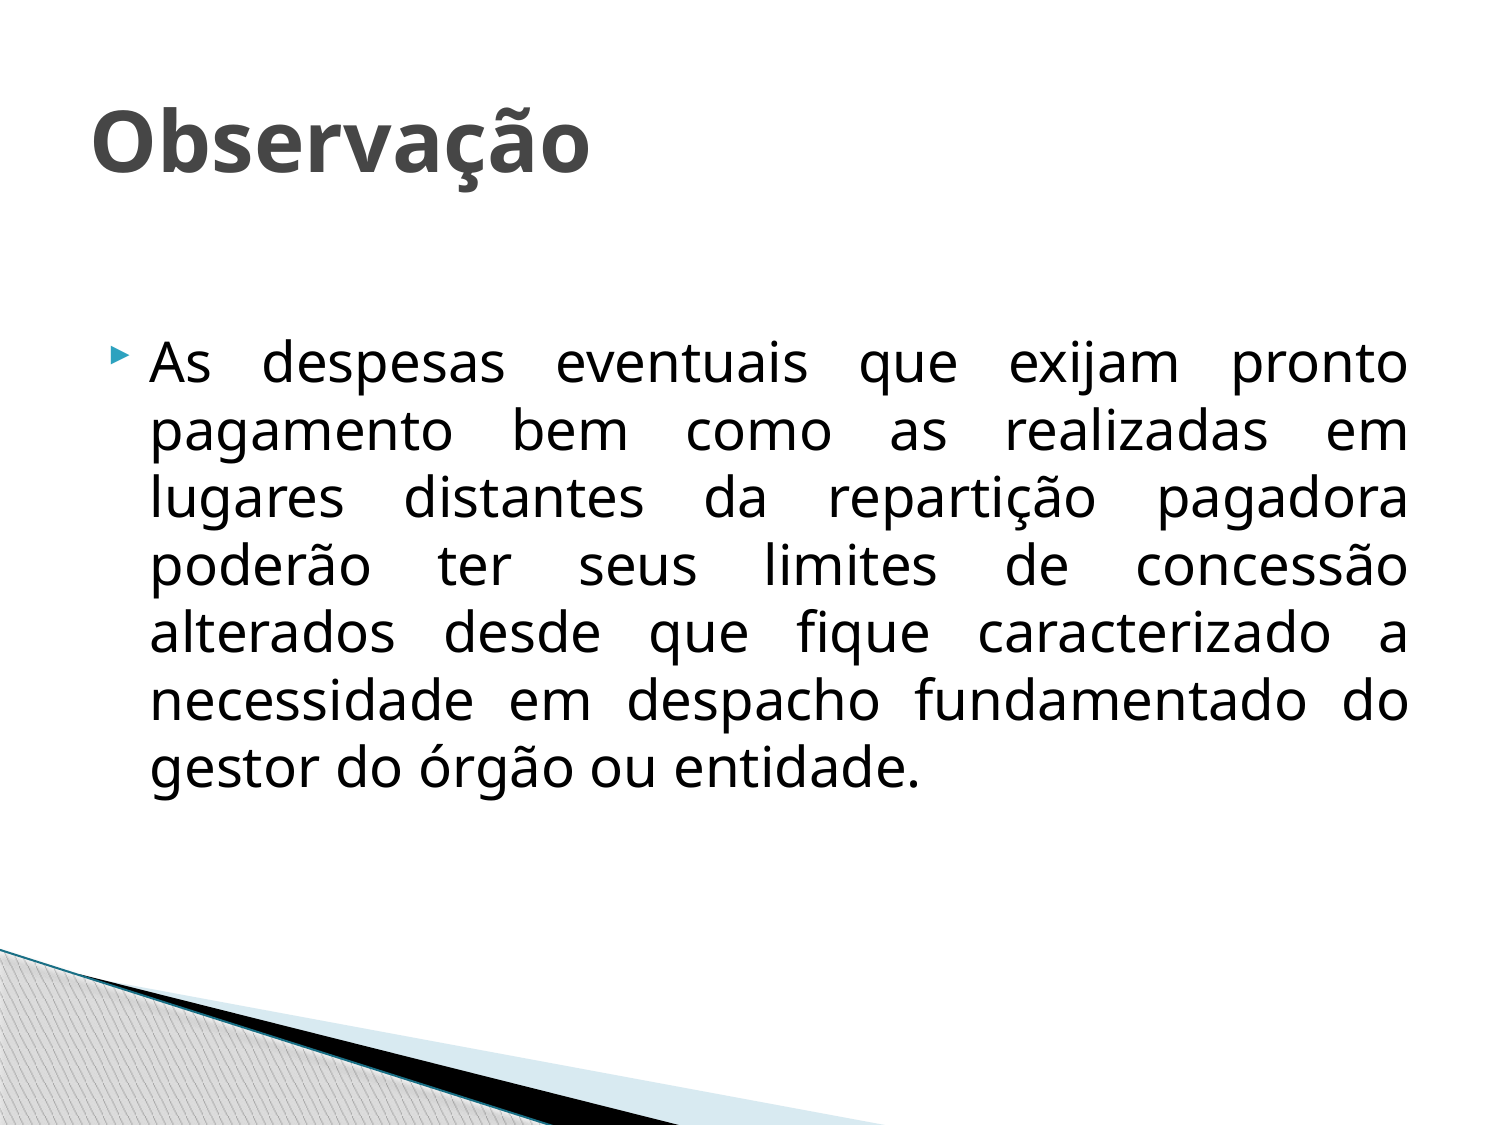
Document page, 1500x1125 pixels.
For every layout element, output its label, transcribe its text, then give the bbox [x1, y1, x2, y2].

title Observação [75, 45, 1425, 233]
list As despesas eventuais que exijam pronto pagamento bem como as realizadas em lugares distantes da repartição pagadora poderão ter seus limites de concessão alterados desde que fique caracterizado a necessidade em despacho fundamentado do gestor do órgão ou entidade. [75, 243, 1425, 986]
